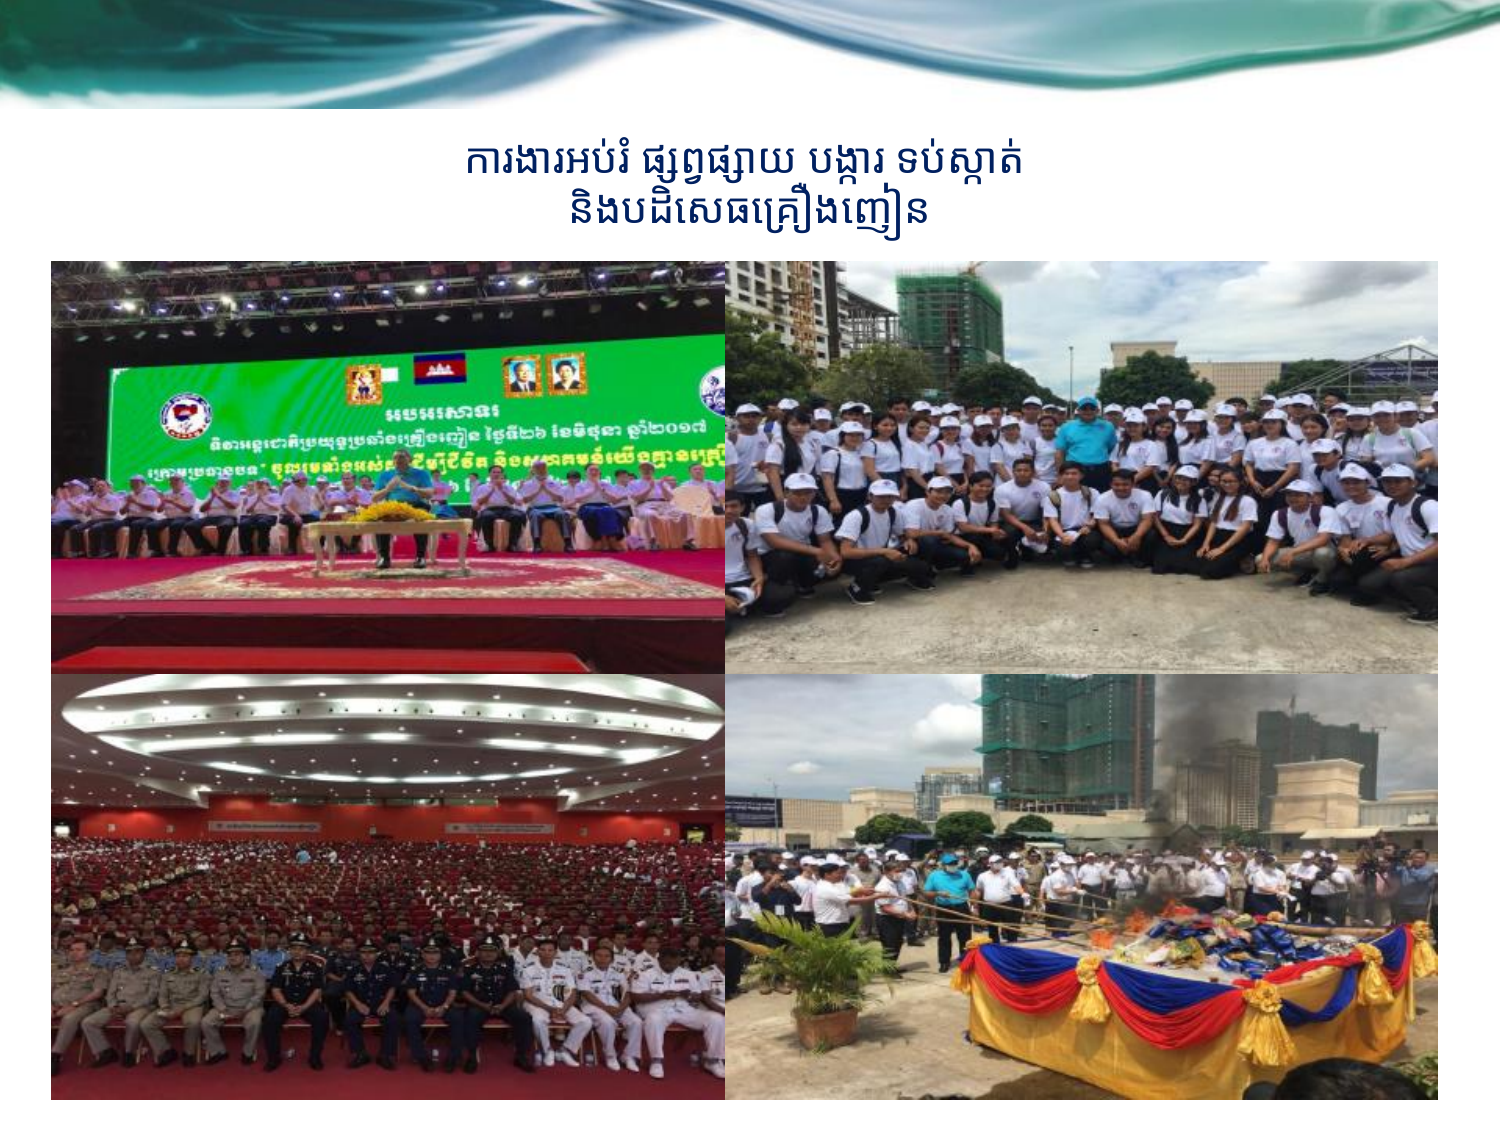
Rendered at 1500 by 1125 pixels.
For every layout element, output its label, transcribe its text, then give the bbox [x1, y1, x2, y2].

picture [51, 261, 1438, 1101]
picture [0, 0, 1500, 109]
text_box ការងារអប់រំ ផ្សព្វផ្សាយ បង្ការ ទប់ស្កាត់ និងបដិសេធគ្រឿងញៀន [24, 124, 1475, 240]
